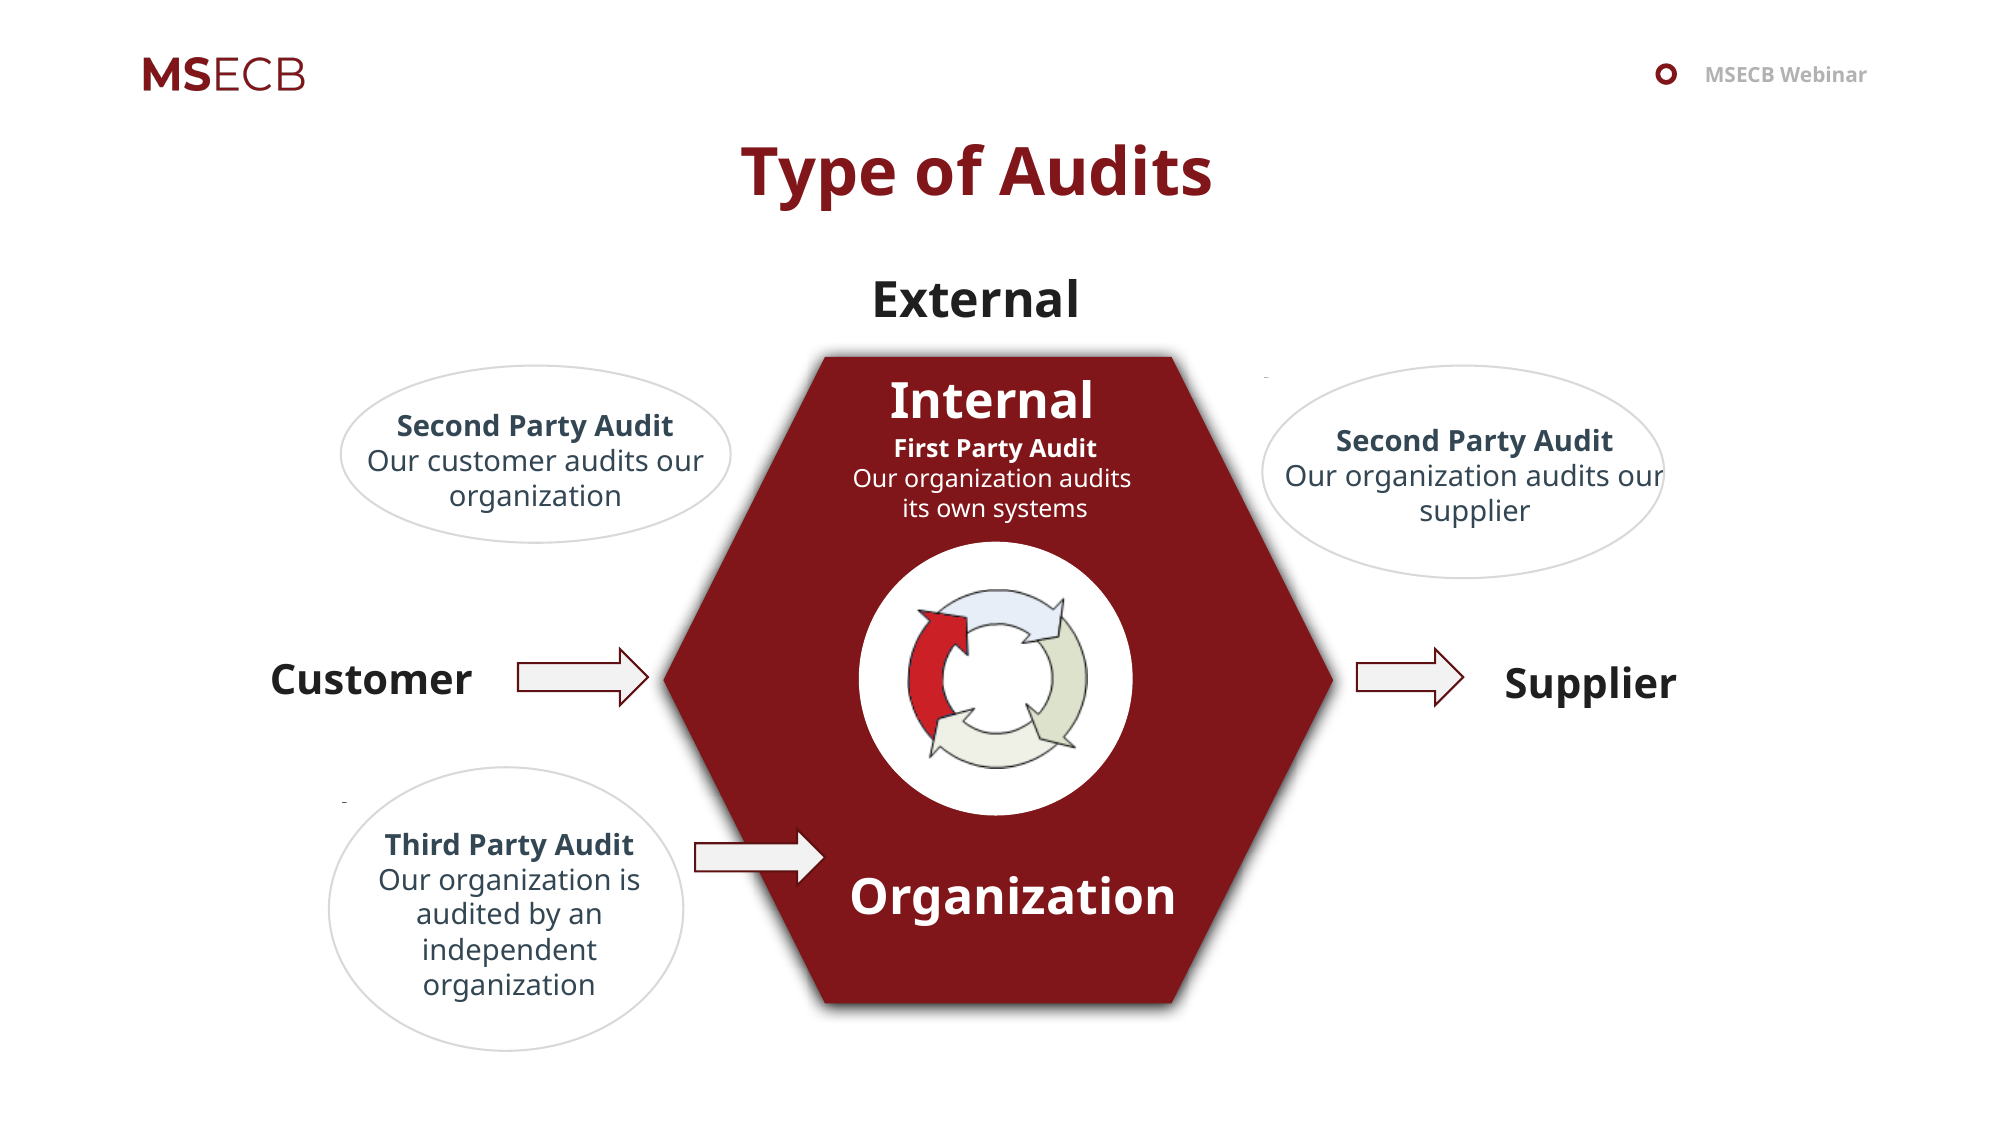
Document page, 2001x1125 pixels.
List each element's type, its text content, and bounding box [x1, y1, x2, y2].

picture [143, 57, 305, 91]
text_box Type of Audits [242, 121, 1713, 217]
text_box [242, 260, 1735, 1051]
